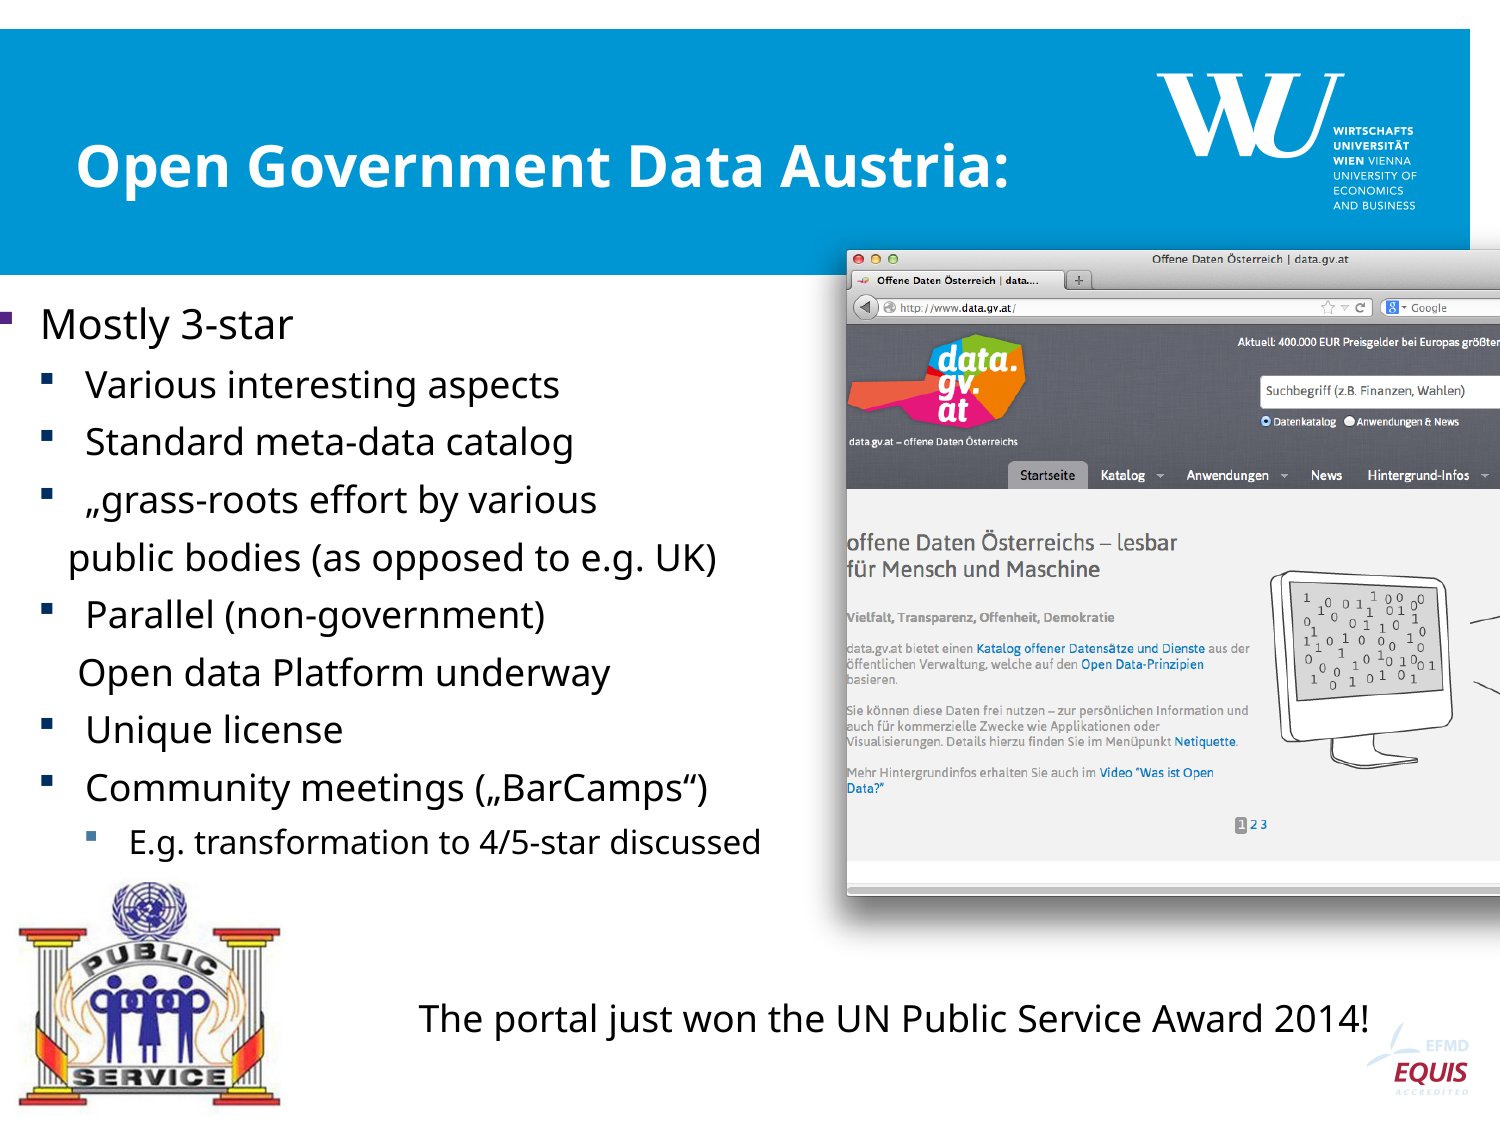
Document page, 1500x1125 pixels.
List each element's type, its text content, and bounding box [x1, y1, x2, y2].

picture [0, 0, 1500, 1125]
title Open Government Data Austria: [75, 70, 1199, 259]
picture [1199, 74, 1344, 158]
list Mostly 3-star Various interesting aspects Standard meta-data catalog „grass-roots effort by various public bodies (as opposed to e.g. UK) Parallel (non-government) Open data Platform underway Unique license Community meetings („BarCamps“) E.g. transformation to 4/5-star discussed The portal just won the UN Public Service Award 2014! [0, 290, 1424, 1106]
